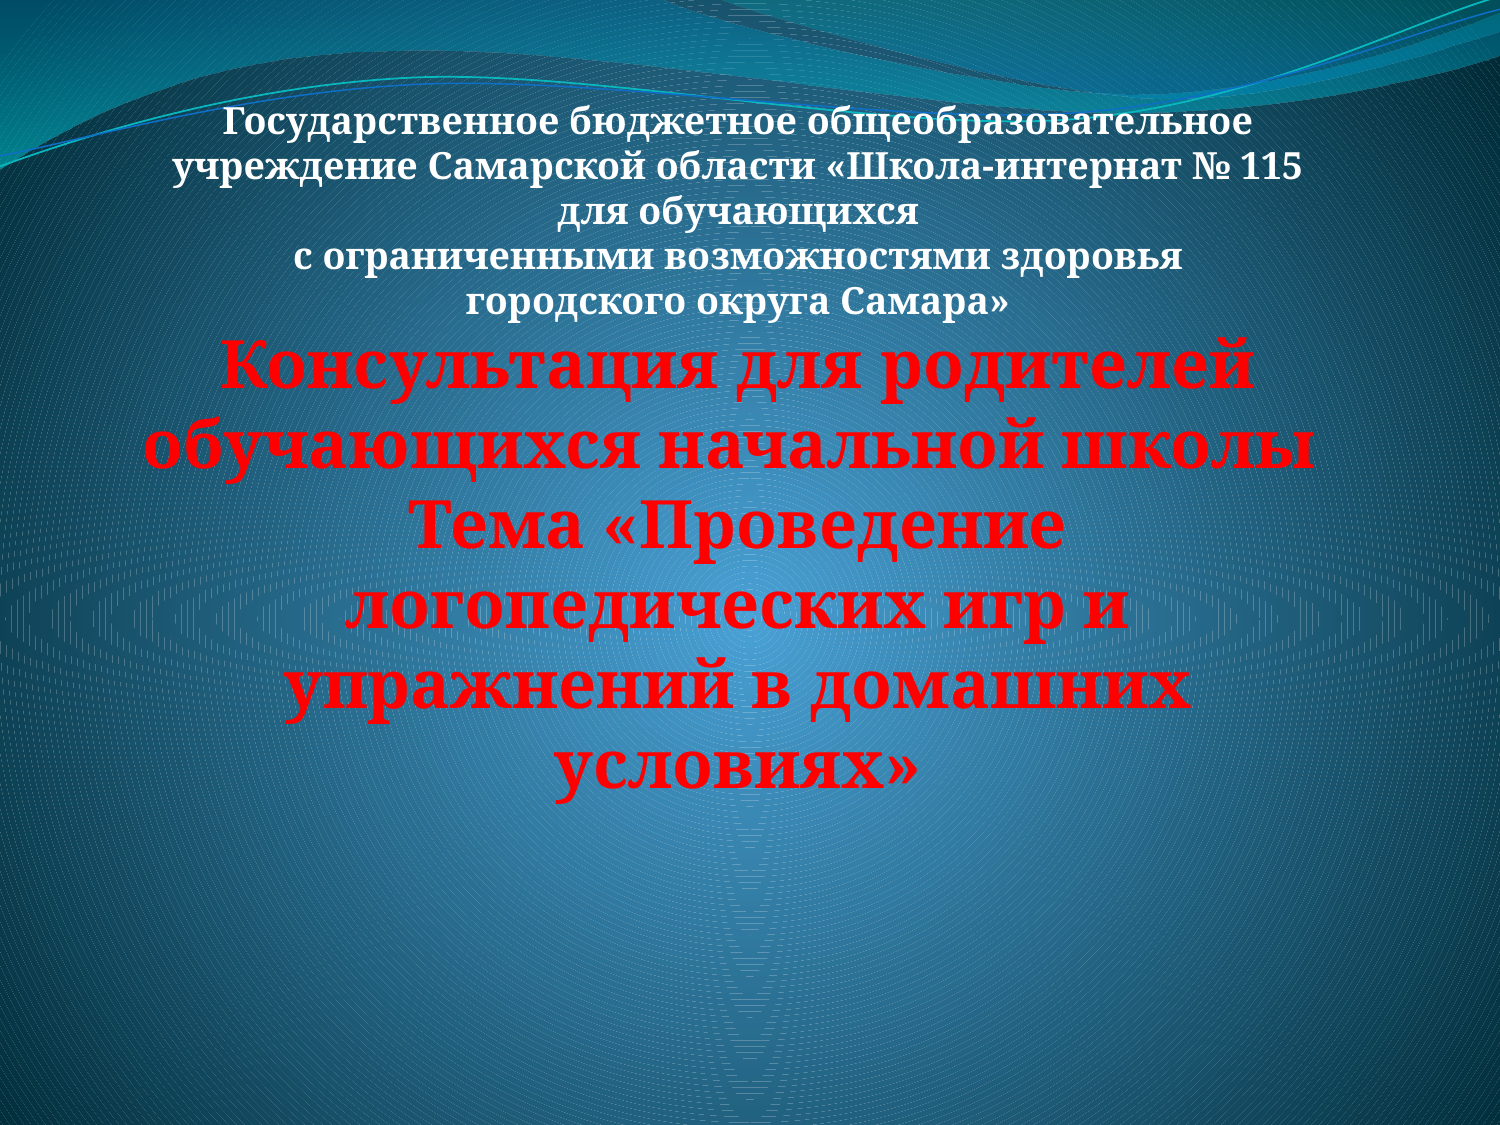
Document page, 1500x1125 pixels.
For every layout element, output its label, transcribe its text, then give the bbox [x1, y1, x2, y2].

title [112, 42, 1388, 894]
text_box Государственное бюджетное общеобразовательное учреждение Самарской области «Школа-интернат № 115 для обучающихся с ограниченными возможностями здоровья городского округа Самара» Консультация для родителей обучающихся начальной школы Тема «Проведение логопедических игр и упражнений в домашних условиях» [123, 89, 1353, 855]
subtitle Учитель- логопед Т.А. Кудренко г.о. Самара, 2020г. [225, 869, 1275, 1083]
